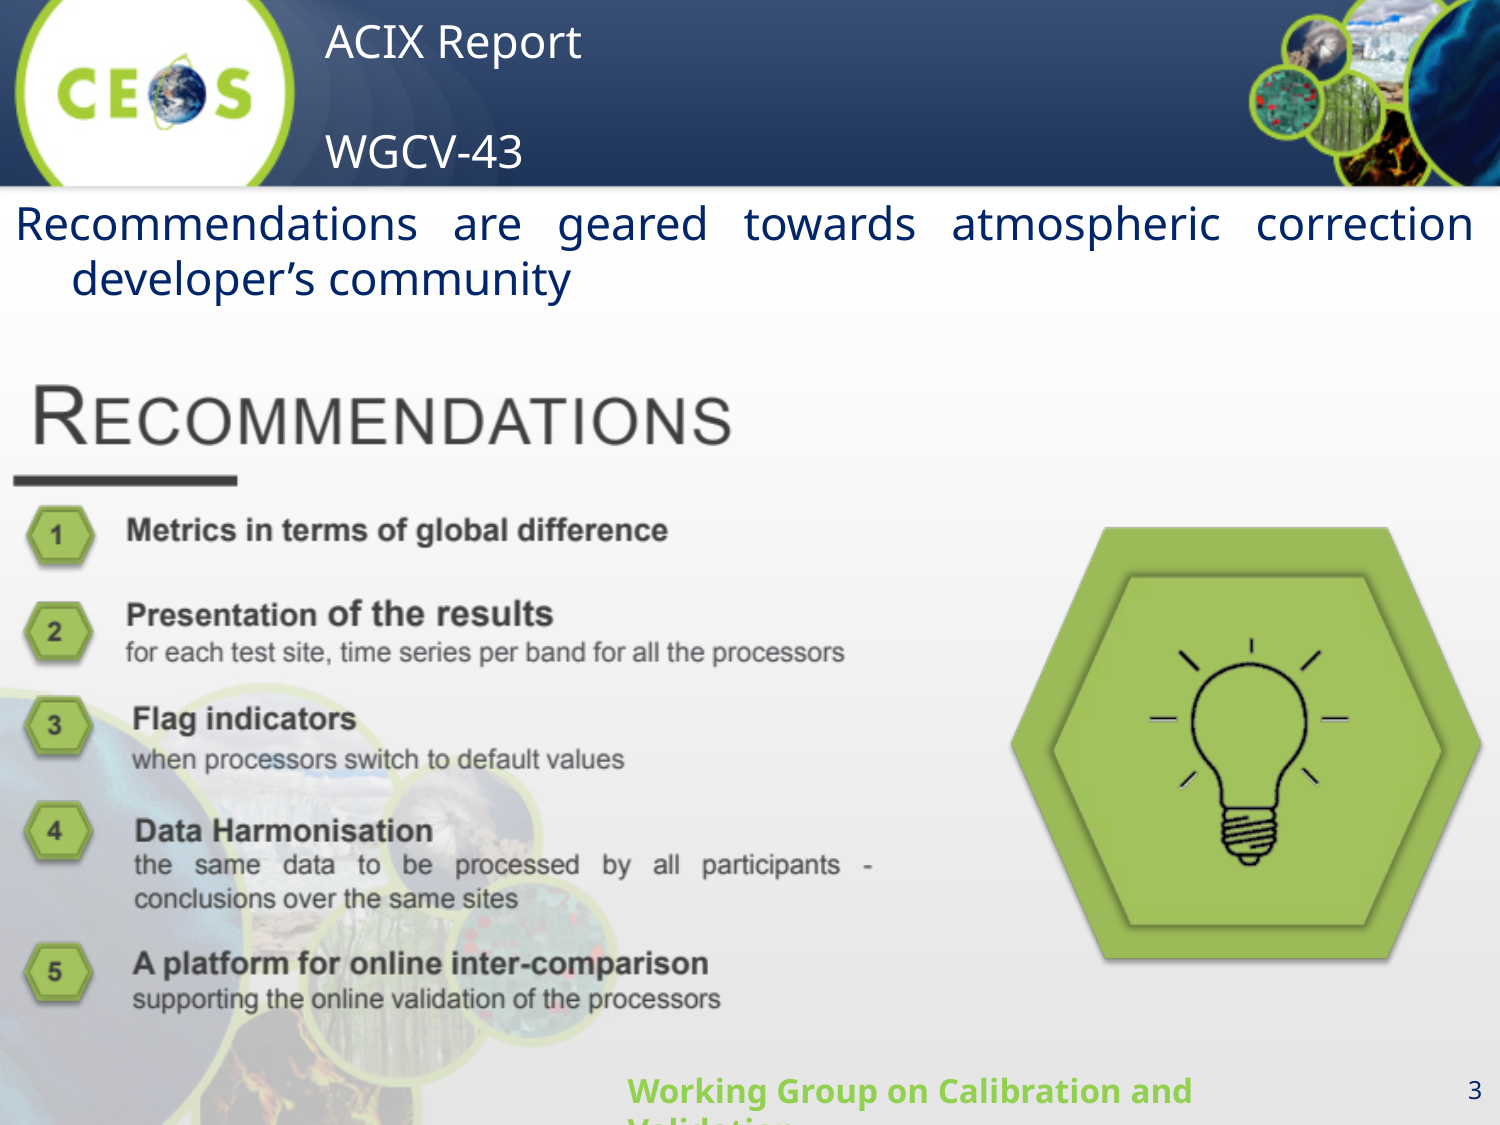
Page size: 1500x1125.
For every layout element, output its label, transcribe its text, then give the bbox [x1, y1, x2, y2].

list Recommendations are geared towards atmospheric correction developer’s community [0, 187, 1490, 313]
picture [0, 0, 1500, 1125]
